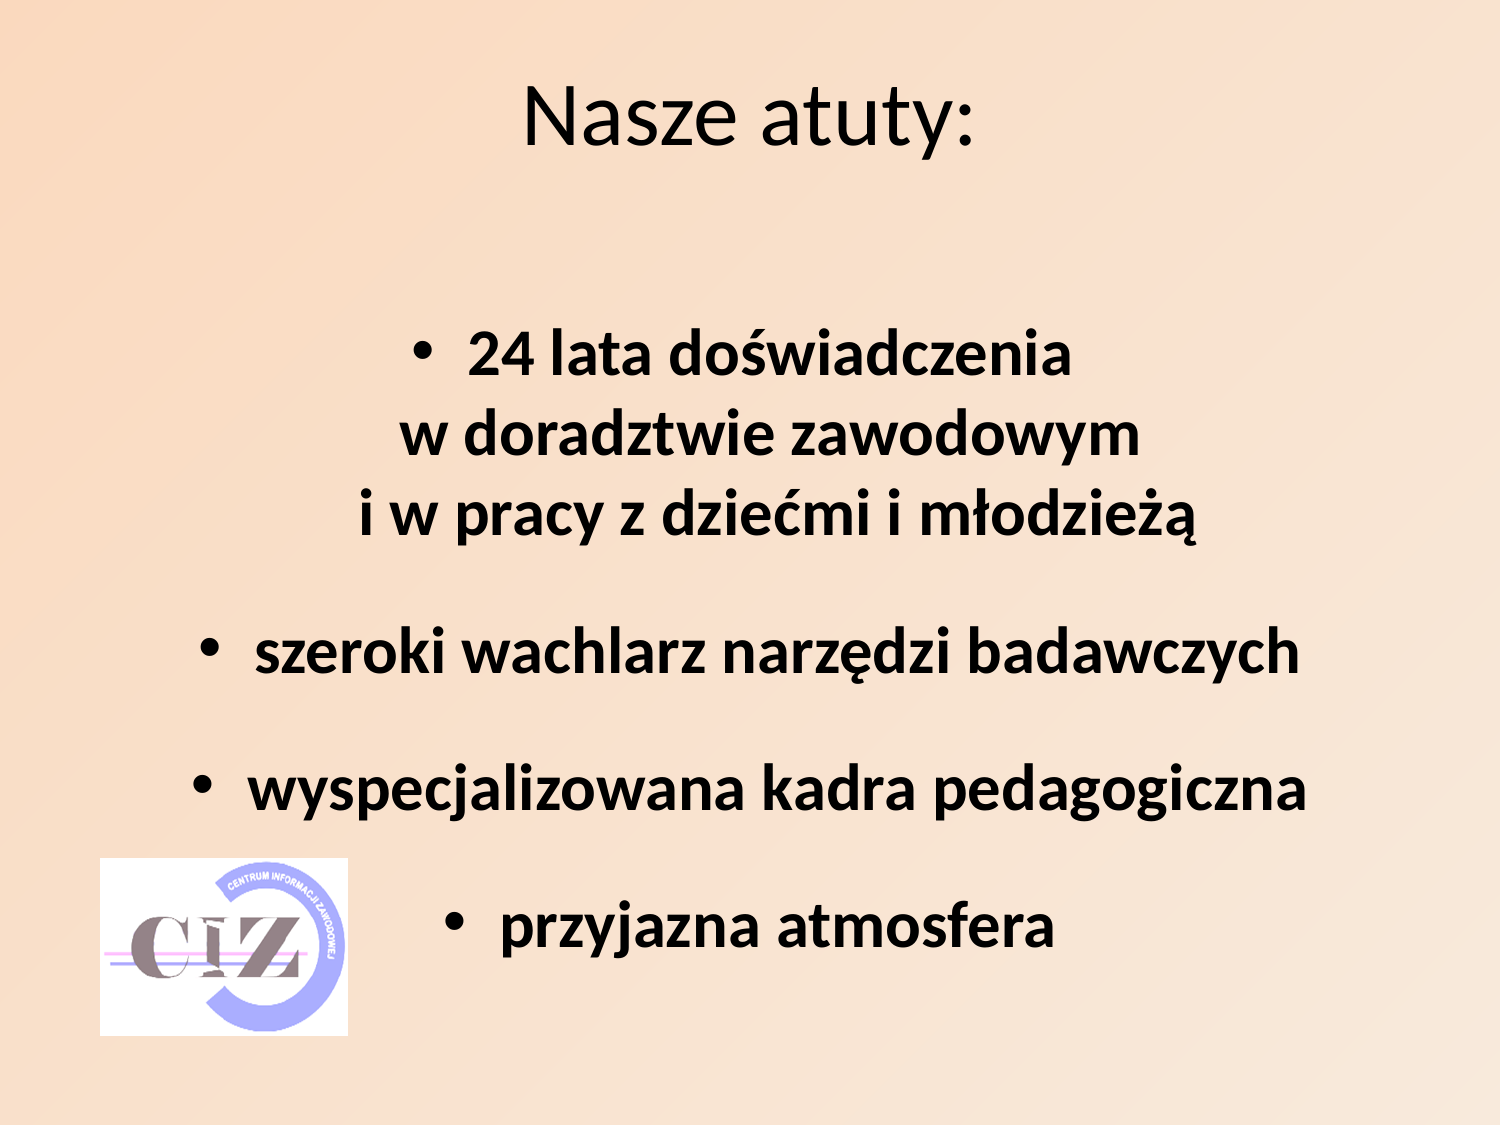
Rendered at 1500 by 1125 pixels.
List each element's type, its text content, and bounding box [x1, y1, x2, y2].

title Nasze atuty: [75, 45, 1425, 173]
list 24 lata doświadczenia w doradztwie zawodowym i w pracy z dziećmi i młodzieżą szeroki wachlarz narzędzi badawczych wyspecjalizowana kadra pedagogiczna przyjazna atmosfera [75, 208, 1425, 1050]
picture [100, 858, 348, 1037]
